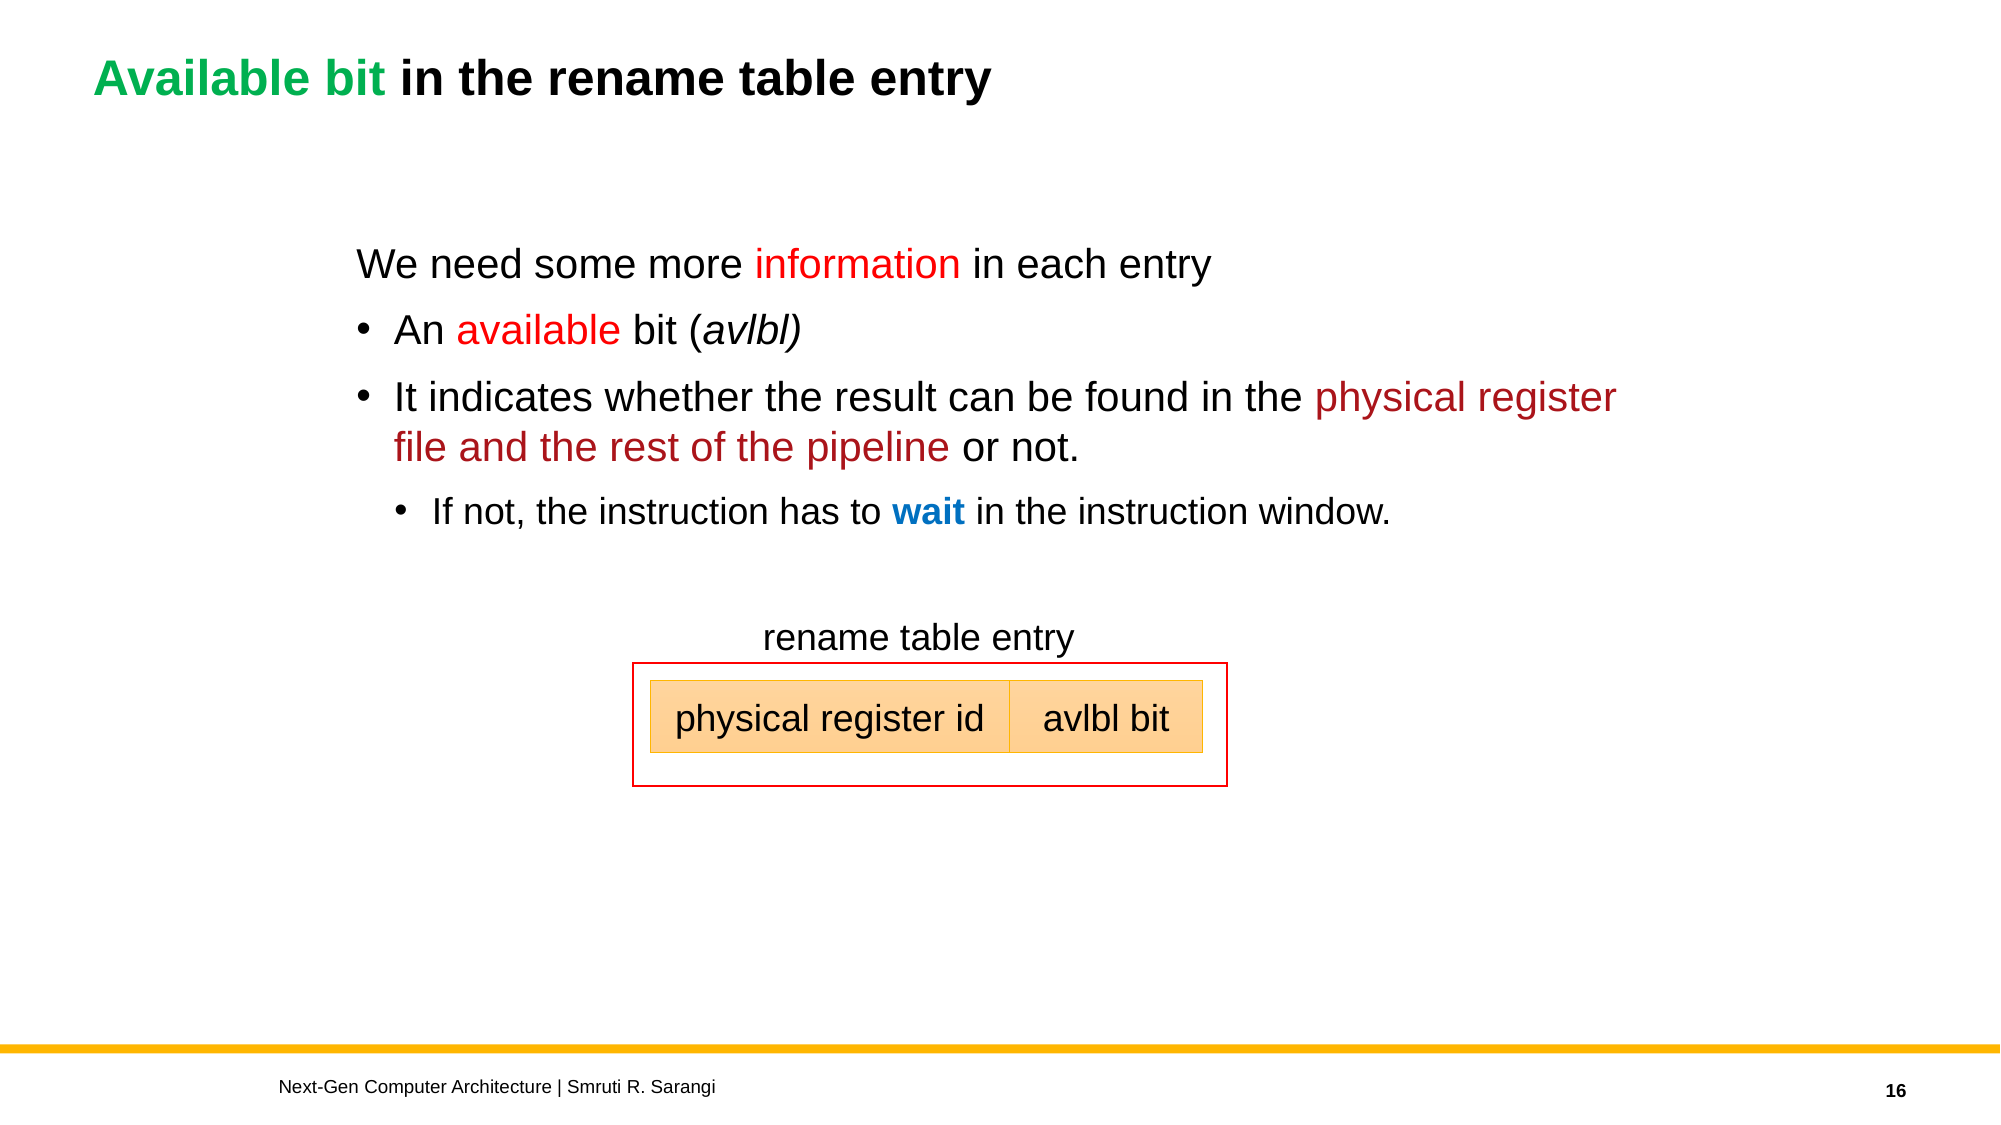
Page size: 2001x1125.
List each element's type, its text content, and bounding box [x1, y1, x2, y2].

footer Next-Gen Computer Architecture | Smruti R. Sarangi [263, 1067, 1464, 1105]
list We need some more information in each entry An available bit (avlbl) It indicates whether the result can be found in the physical register file and the rest of the pipeline or not. If not, the instruction has to wait in the instruction window. [341, 228, 1647, 558]
text_box rename table entry [748, 605, 1090, 662]
title Available bit in the rename table entry [78, 45, 1578, 180]
slide_number 16 [1711, 1071, 1922, 1109]
text_box [632, 662, 1228, 787]
